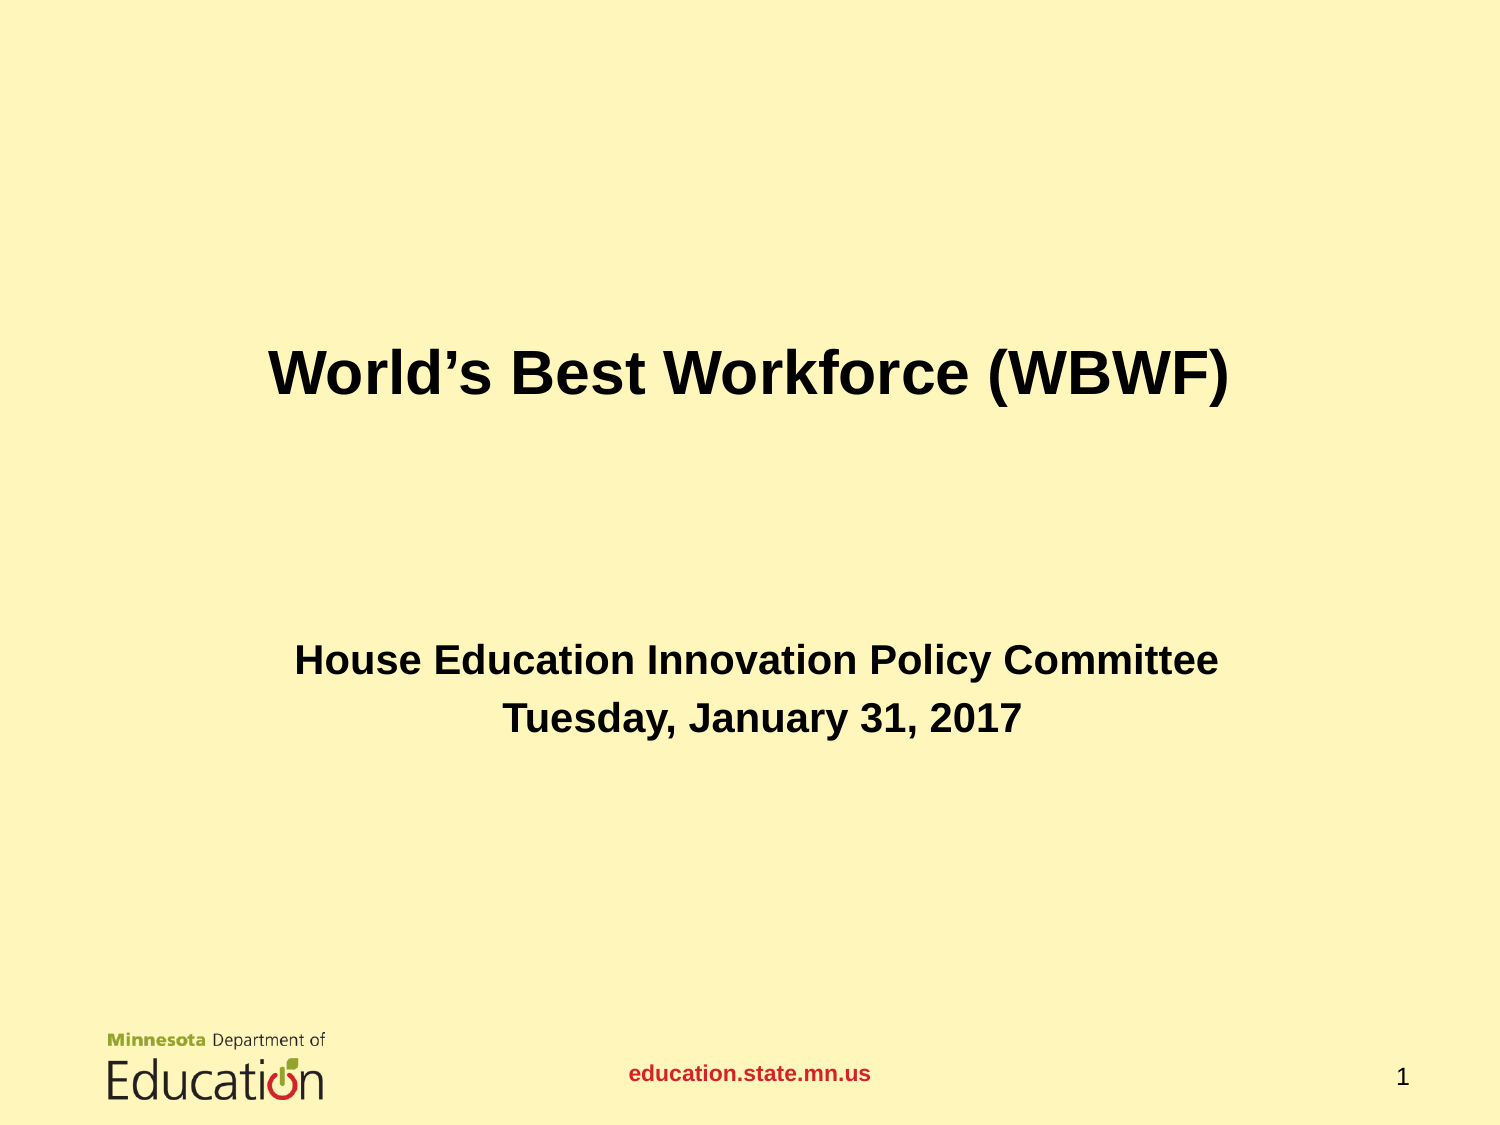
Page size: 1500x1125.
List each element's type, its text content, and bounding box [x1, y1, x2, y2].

picture [108, 1032, 325, 1100]
slide_number 1 [1074, 1052, 1425, 1113]
footer education.state.mn.us [512, 1042, 988, 1103]
list House Education Innovation Policy Committee Tuesday, January 31, 2017 [87, 624, 1438, 850]
title World’s Best Workforce (WBWF) [75, 324, 1425, 513]
